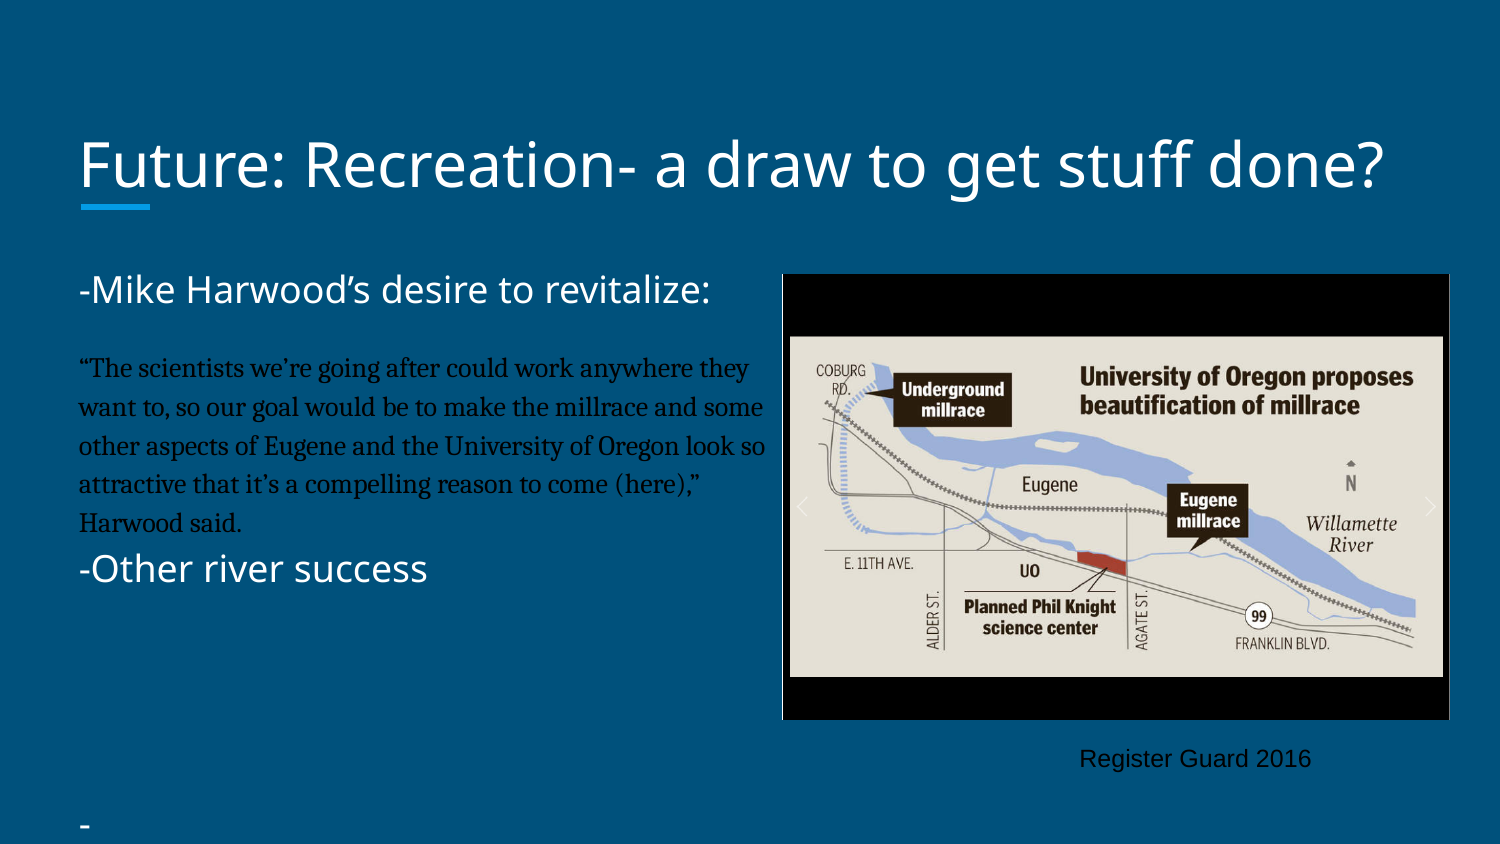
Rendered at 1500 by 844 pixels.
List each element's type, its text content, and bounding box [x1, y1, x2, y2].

picture [783, 275, 1449, 719]
text_box Register Guard 2016 [1064, 728, 1446, 784]
title Future: Recreation- a draw to get stuff done? [63, 102, 1437, 215]
list -Mike Harwood’s desire to revitalize: “The scientists we’re going after could work anywhere they want to, so our goal would be to make the millrace and some other aspects of Eugene and the University of Oregon look so attractive that it’s a compelling reason to come (here),” Harwood said. -Other river success - [63, 244, 783, 750]
